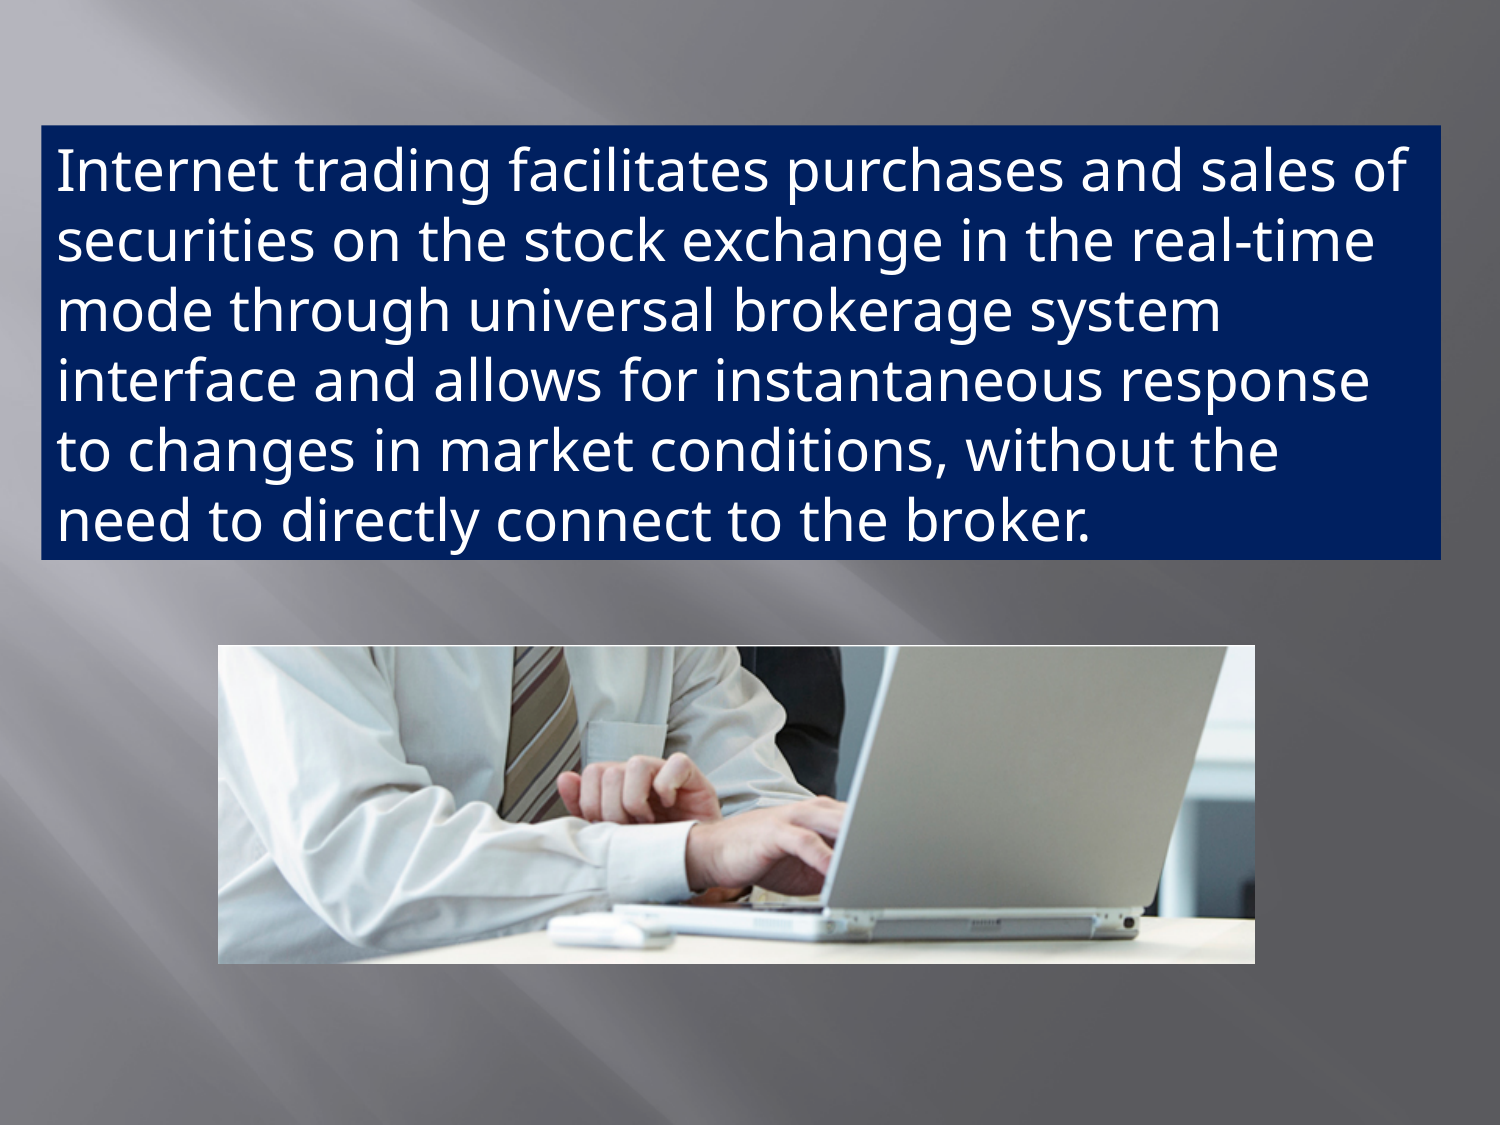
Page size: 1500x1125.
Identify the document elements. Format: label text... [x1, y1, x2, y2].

picture [218, 644, 1255, 965]
text_box Internet trading facilitates purchases and sales of securities on the stock exchange in the real-time mode through universal brokerage system interface and allows for instantaneous response to changes in market conditions, without the need to directly connect to the broker. [41, 125, 1441, 560]
